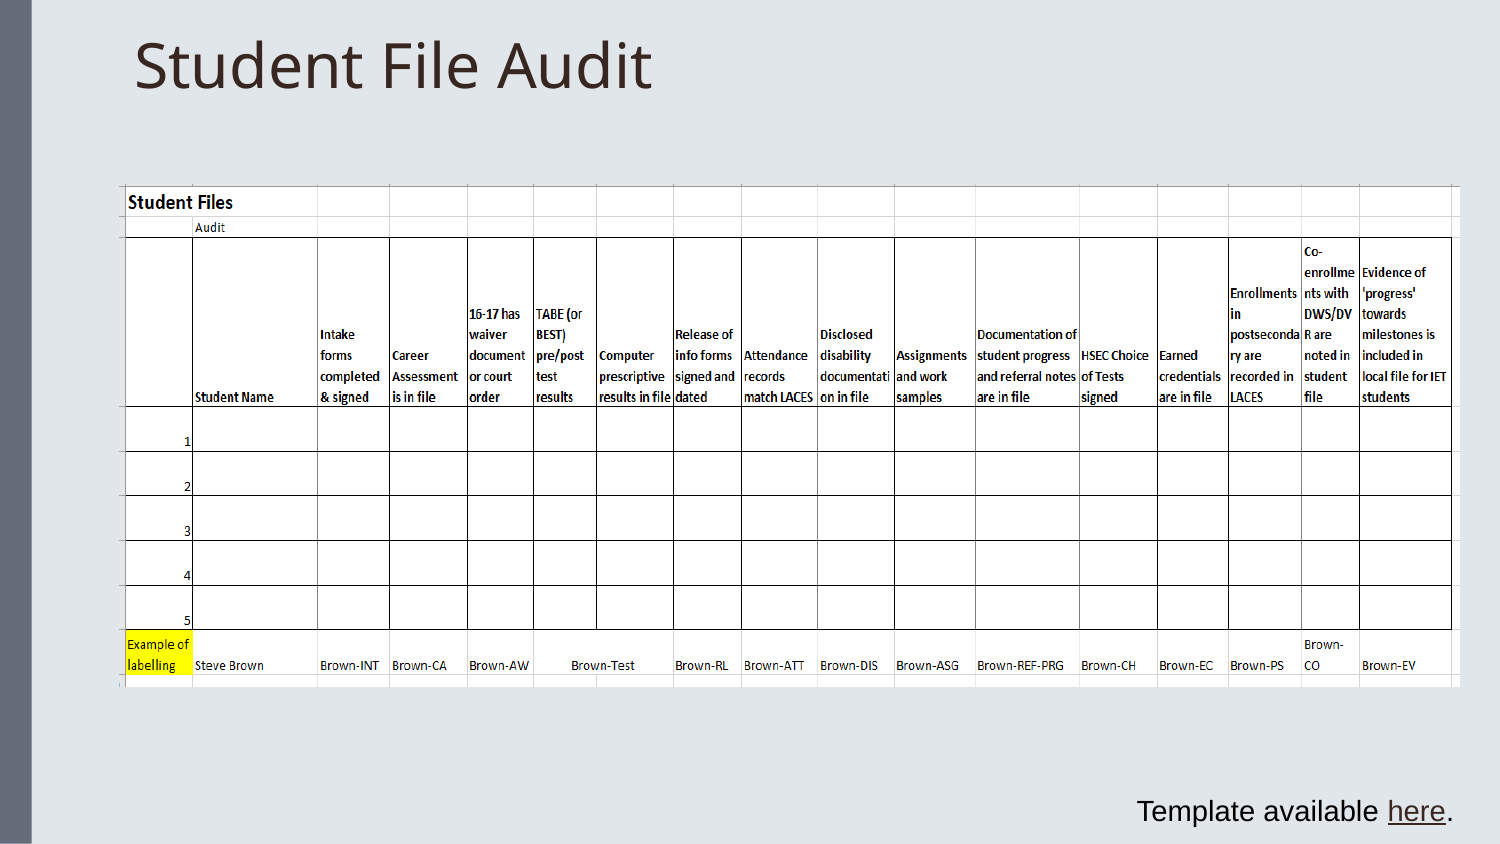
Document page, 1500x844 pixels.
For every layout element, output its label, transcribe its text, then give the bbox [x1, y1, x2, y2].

picture [118, 184, 1460, 687]
title Student File Audit [119, 18, 1359, 109]
text_box Template available here. [1121, 784, 1480, 835]
